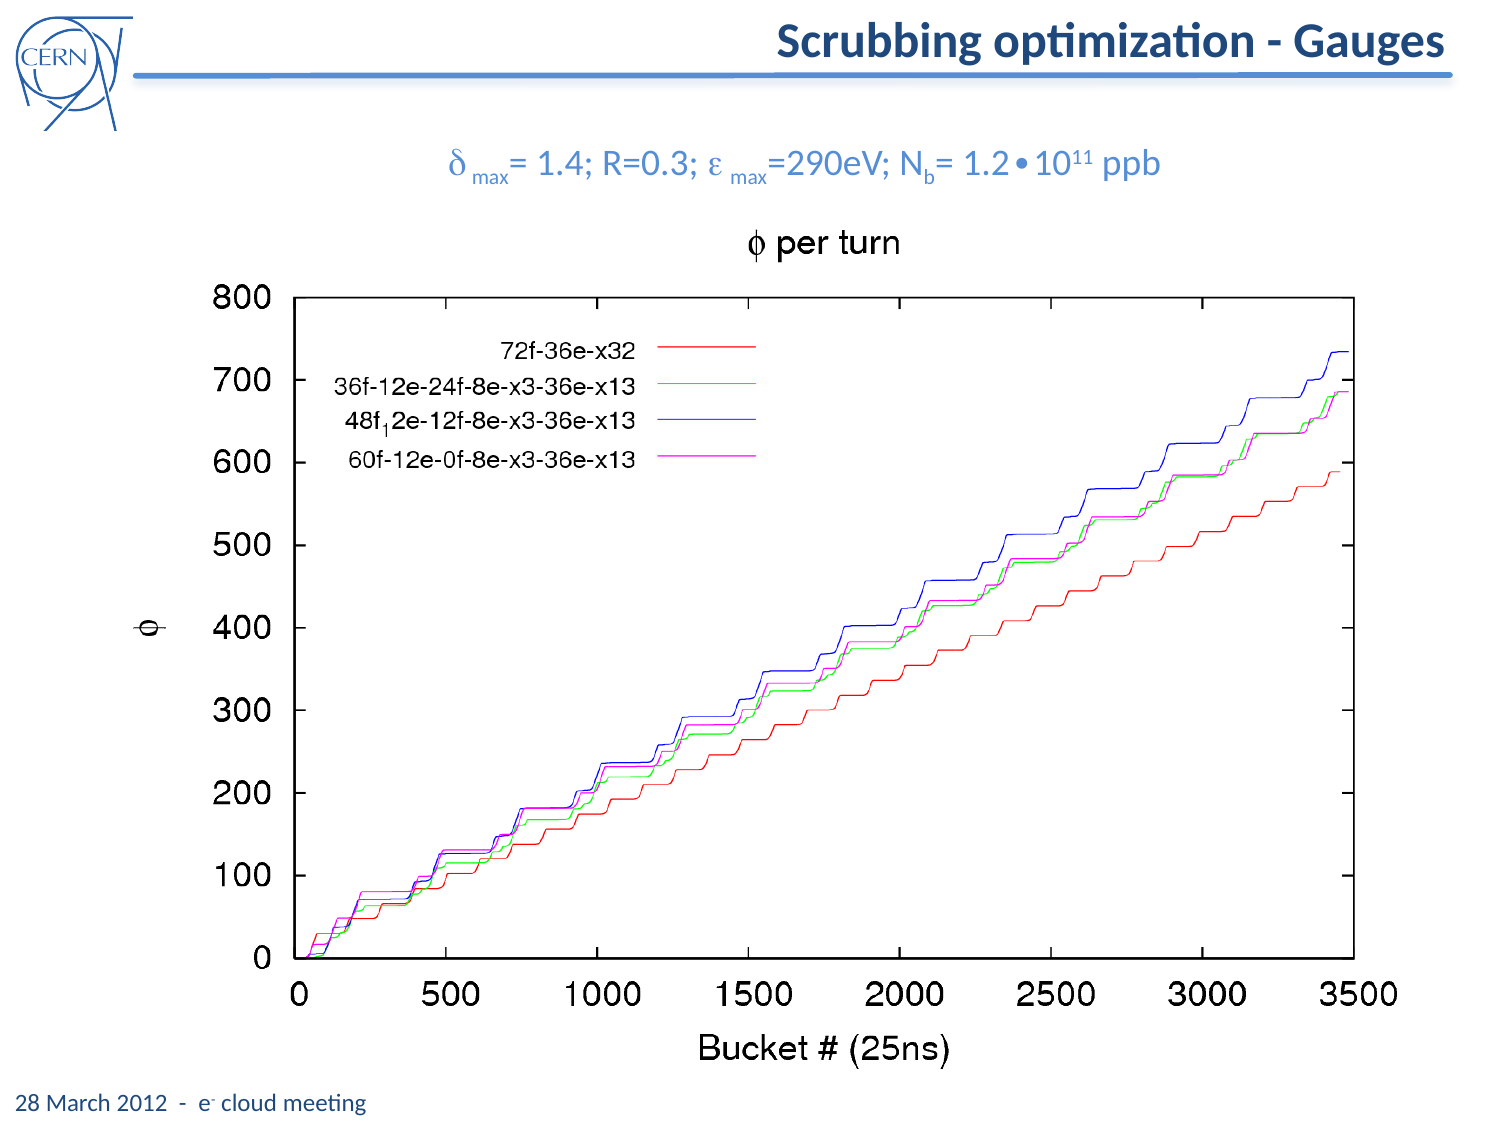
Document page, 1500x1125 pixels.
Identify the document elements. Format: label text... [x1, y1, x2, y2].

picture [108, 188, 1415, 1103]
text_box dmax= 1.4; R=0.3; emax=290eV; Nb= 1.2∙1011 ppb [324, 130, 1294, 187]
text_box Scrubbing optimization - Gauges [761, 0, 1483, 76]
text_box 28 March 2012 - e- cloud meeting [0, 1079, 431, 1125]
picture [12, 10, 136, 131]
